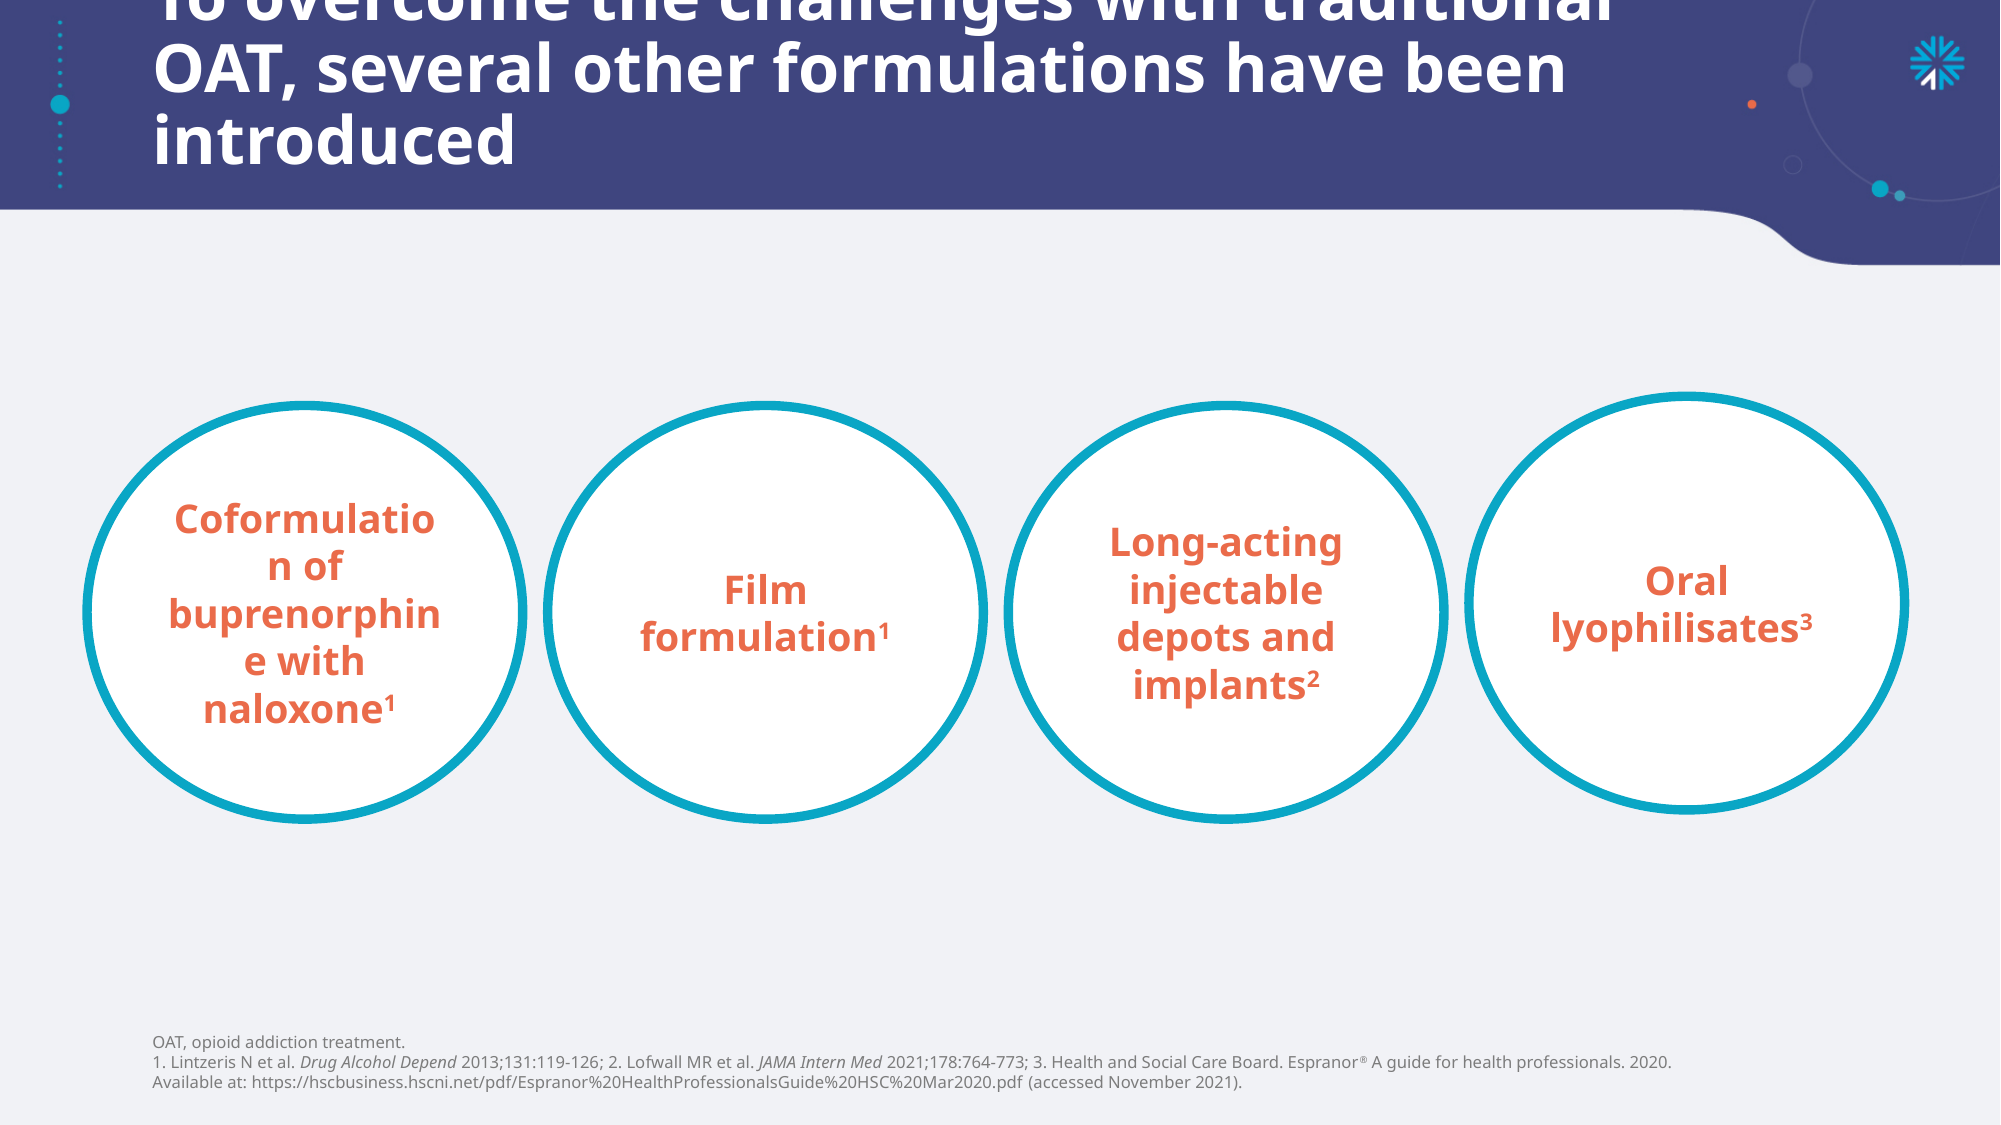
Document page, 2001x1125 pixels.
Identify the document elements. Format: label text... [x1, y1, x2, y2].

text_box Oral lyophilisates3 [1467, 395, 1906, 811]
text_box Coformulation of buprenorphine with naloxone1 [86, 404, 524, 821]
text_box Film formulation1 [546, 404, 985, 821]
title To overcome the challenges with traditional OAT, several other formulations have been introduced [137, 21, 1721, 187]
picture [0, 0, 2000, 1125]
footer OAT, opioid addiction treatment. 1. Lintzeris N et al. Drug Alcohol Depend 2013;131:119-126; 2. Lofwall MR et al. JAMA Intern Med 2021;178:764-773; 3. Health and Social Care Board. Espranor® A guide for health professionals. 2020. Available at: https://hscbusiness.hscni.net/pdf/Espranor%20HealthProfessionalsGuide%20HSC%20Mar2020.pdf (accessed November 2021). [137, 1001, 1918, 1103]
text_box Long-acting injectable depots and implants2 [1007, 404, 1445, 821]
